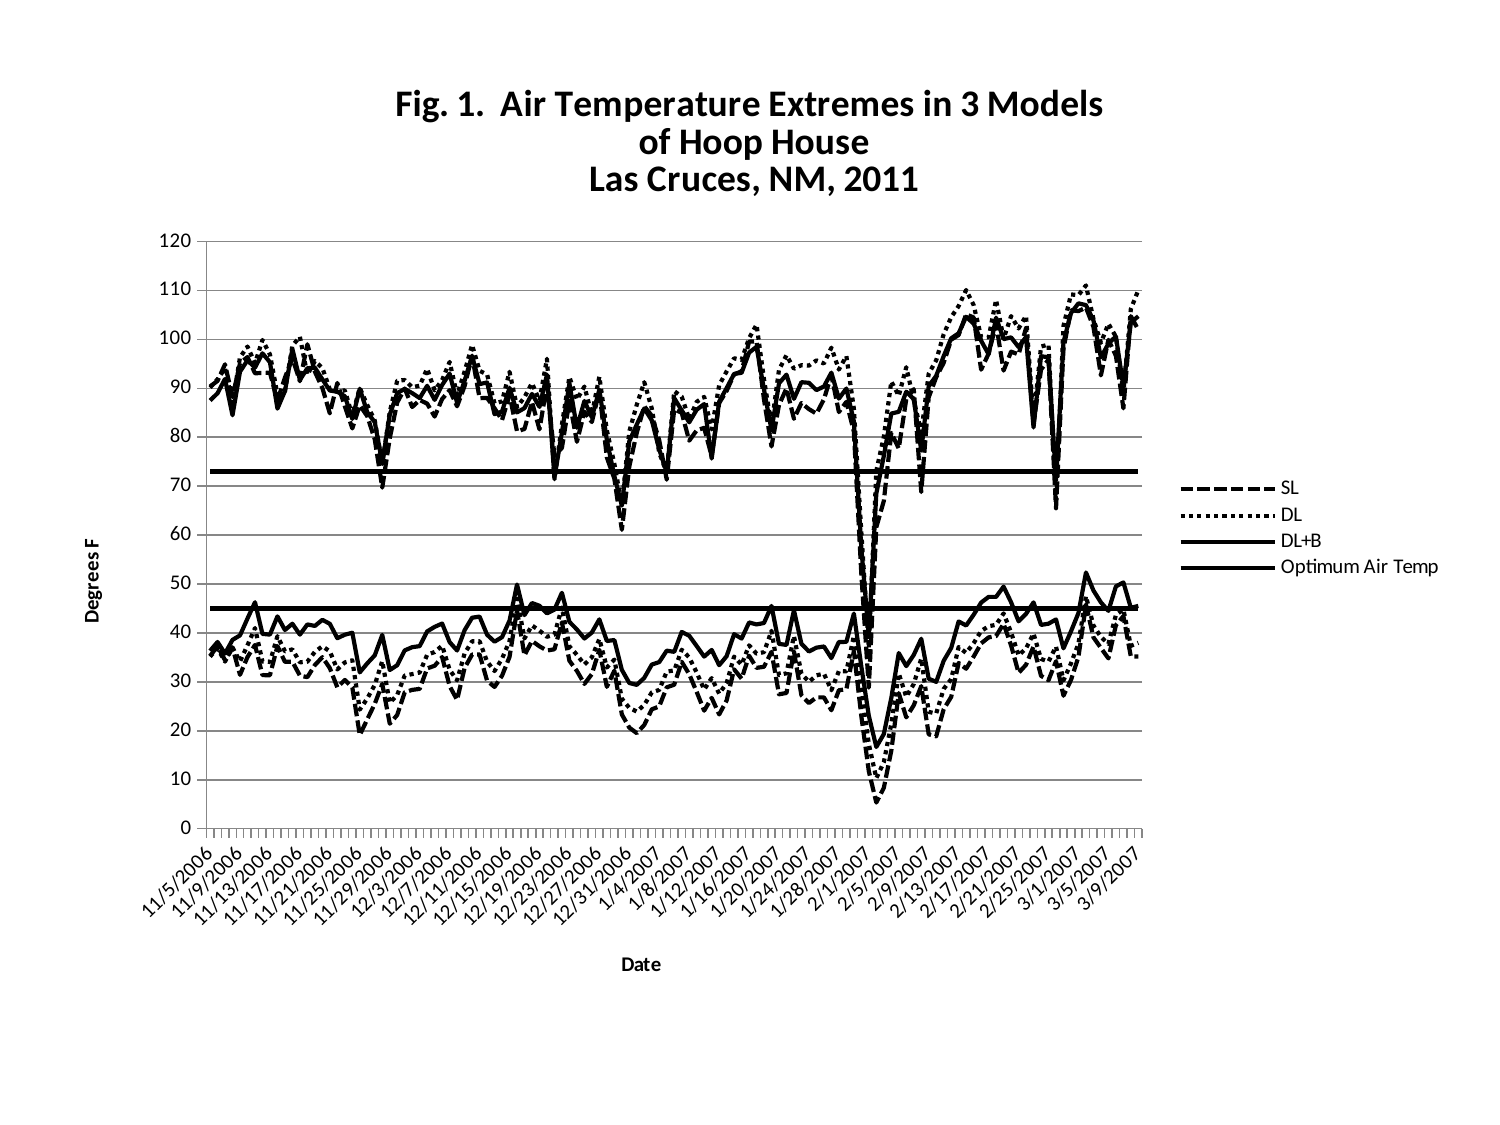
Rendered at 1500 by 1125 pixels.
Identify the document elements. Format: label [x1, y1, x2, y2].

chart [49, 49, 1459, 1008]
